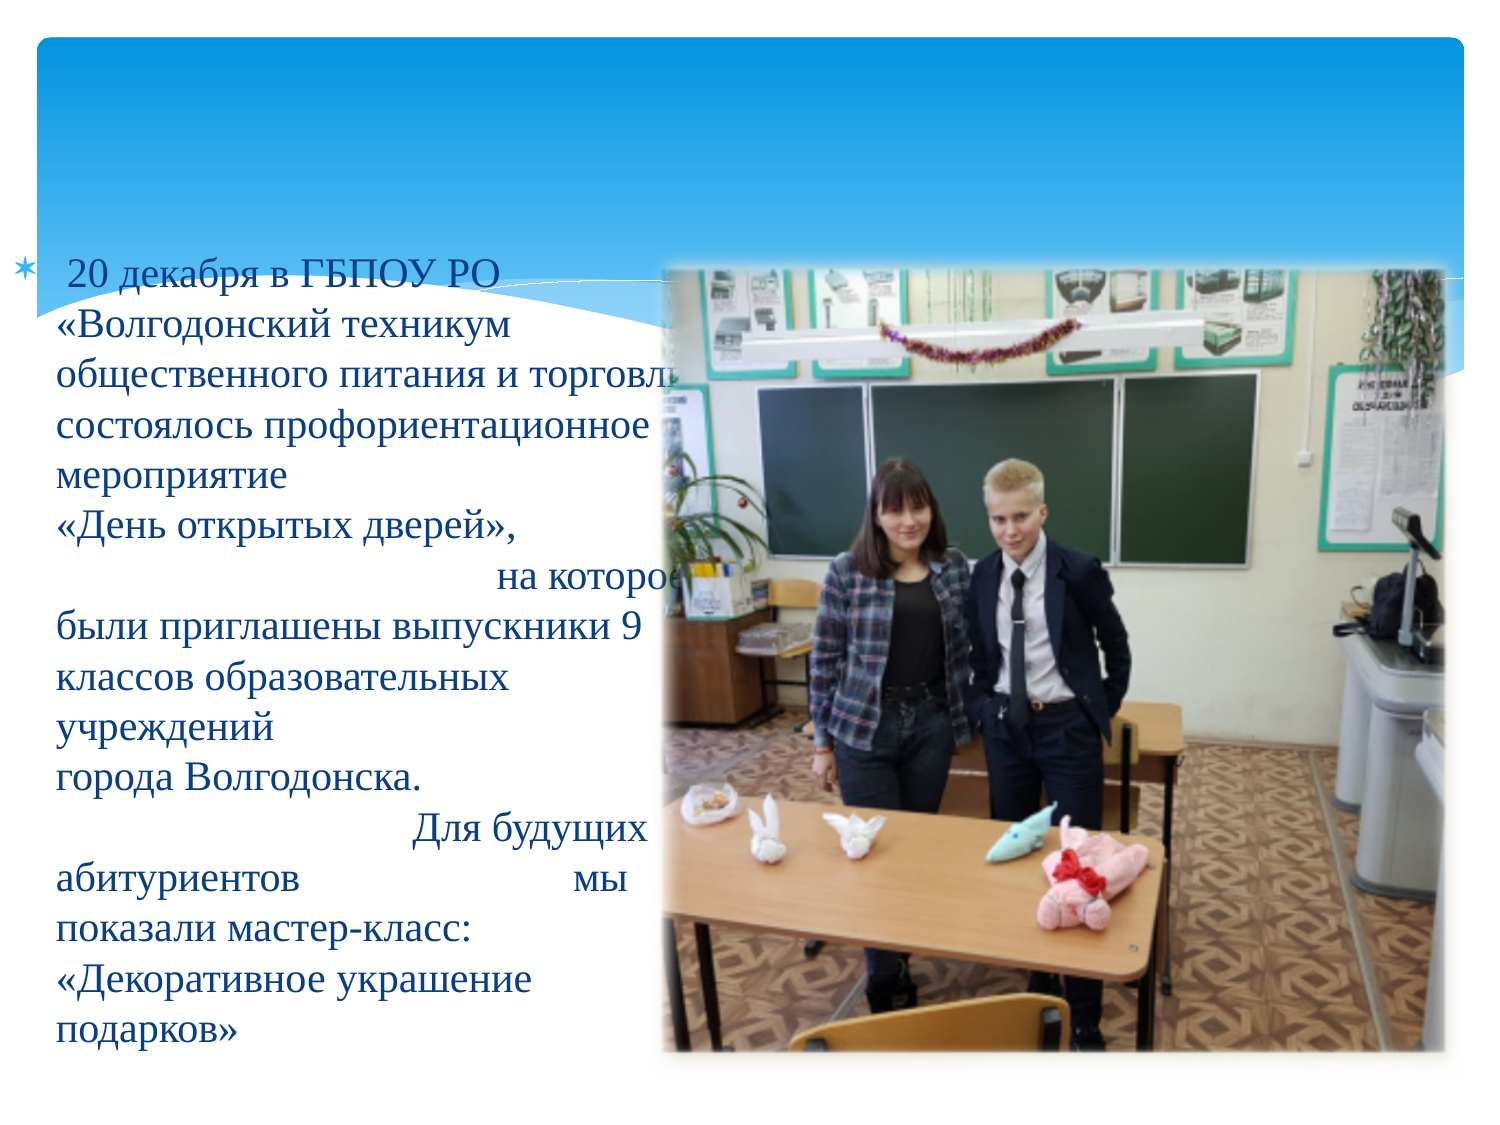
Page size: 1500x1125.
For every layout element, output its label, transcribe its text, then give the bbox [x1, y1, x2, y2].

list 20 декабря в ГБПОУ РО «Волгодонский техникум общественного питания и торговли» состоялось профориентационное мероприятие «День открытых дверей», на которое были приглашены выпускники 9 классов образовательных учреждений города Волгодонска. Для будущих абитуриентов мы показали мастер-класс: «Декоративное украшение подарков» [0, 237, 738, 1100]
picture [649, 249, 1463, 1075]
